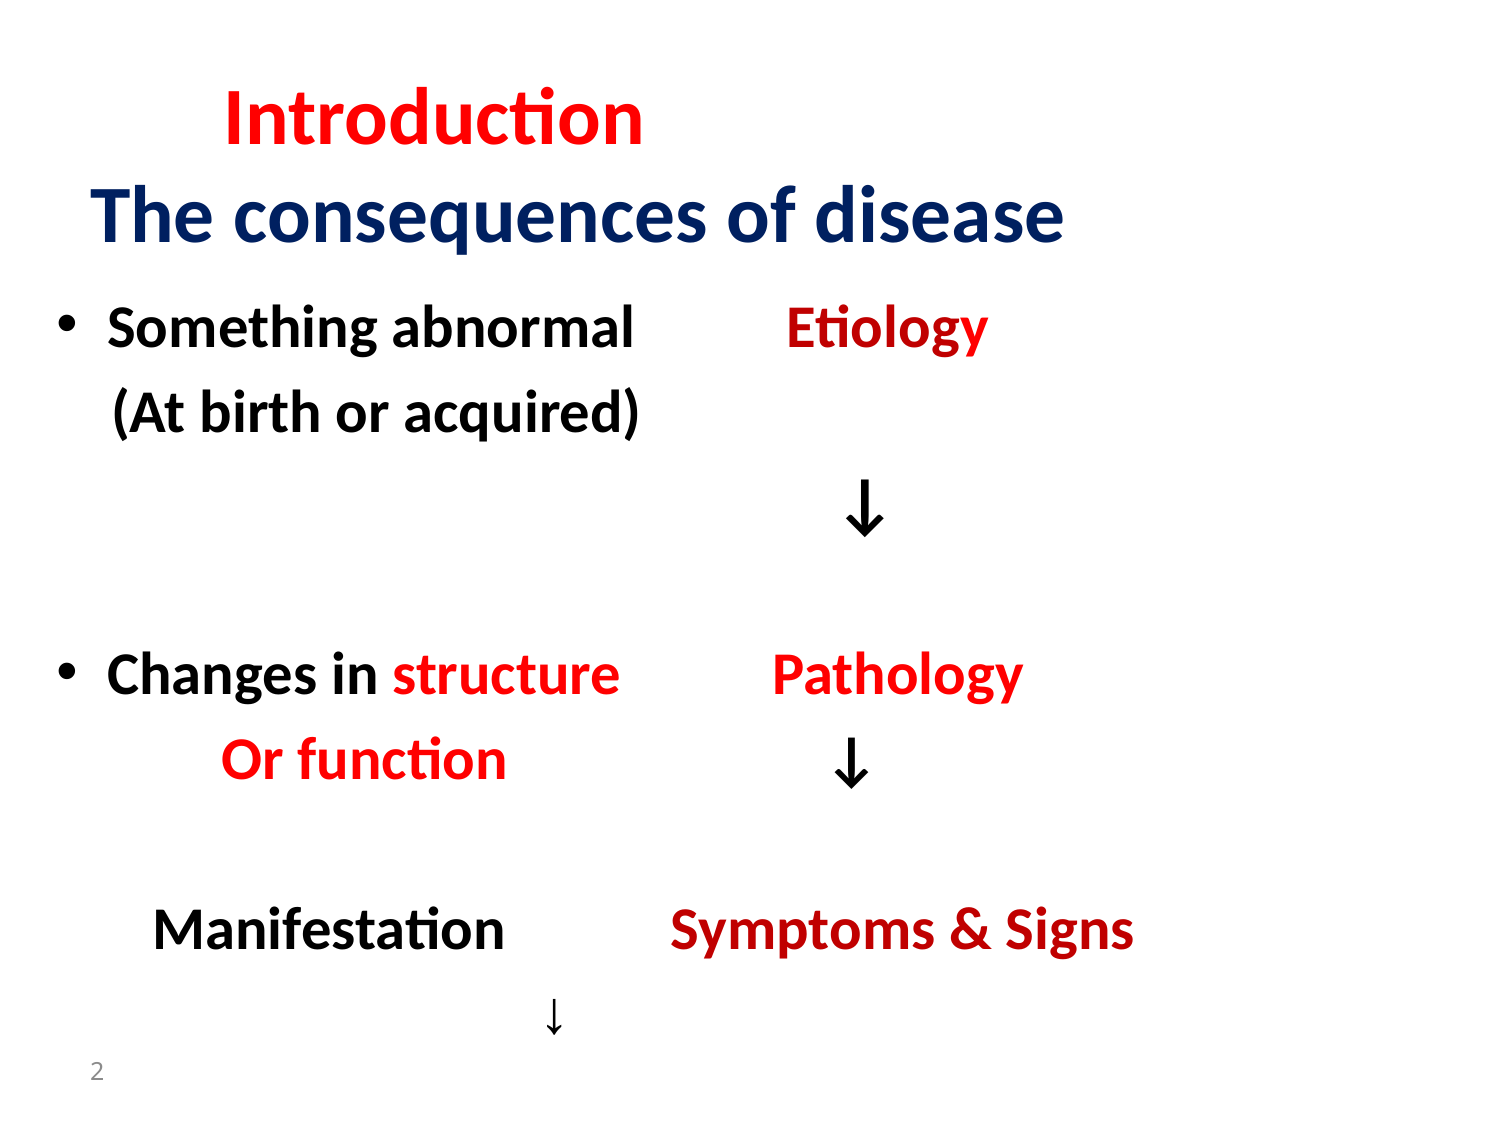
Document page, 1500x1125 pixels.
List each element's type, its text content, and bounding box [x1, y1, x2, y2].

list Something abnormal Etiology (At birth or acquired) ↓ Changes in structure Pathology Or function ↓ Manifestation Symptoms & Signs ↓ [40, 278, 1460, 1059]
slide_number 2 [75, 1042, 425, 1103]
title Introduction The consequences of disease [74, 54, 1426, 268]
